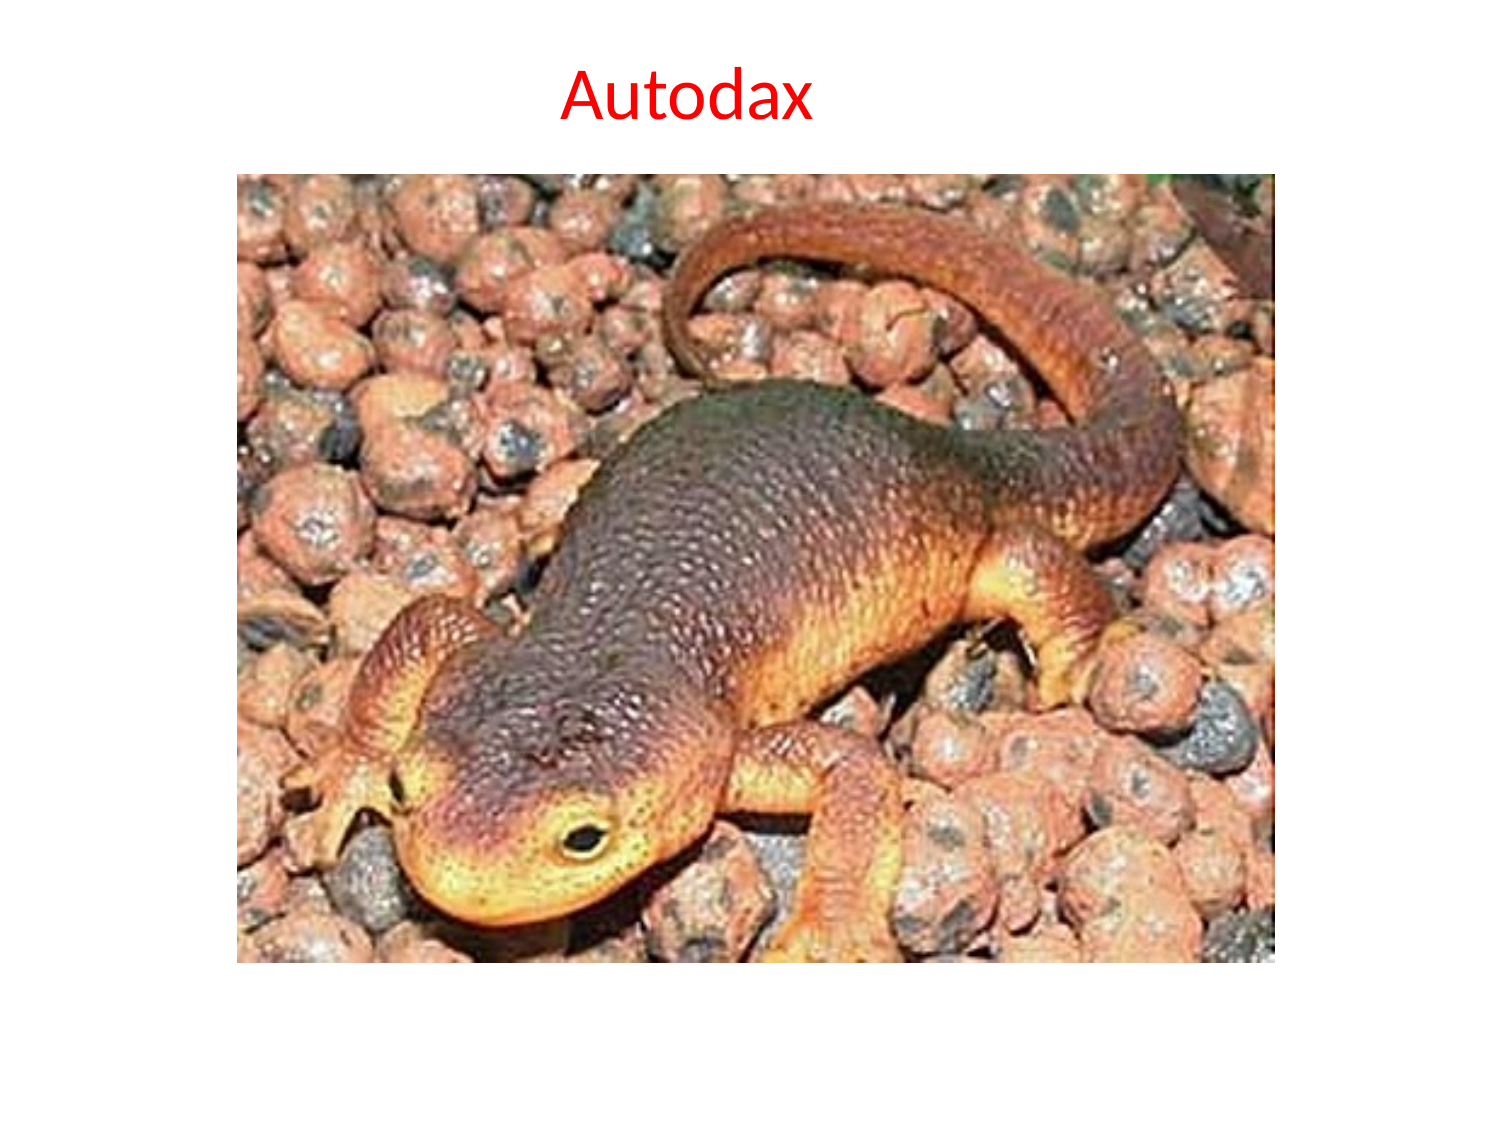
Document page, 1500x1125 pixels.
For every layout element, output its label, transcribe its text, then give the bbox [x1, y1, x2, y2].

text_box Autodax [437, 37, 938, 143]
picture [237, 174, 1276, 963]
